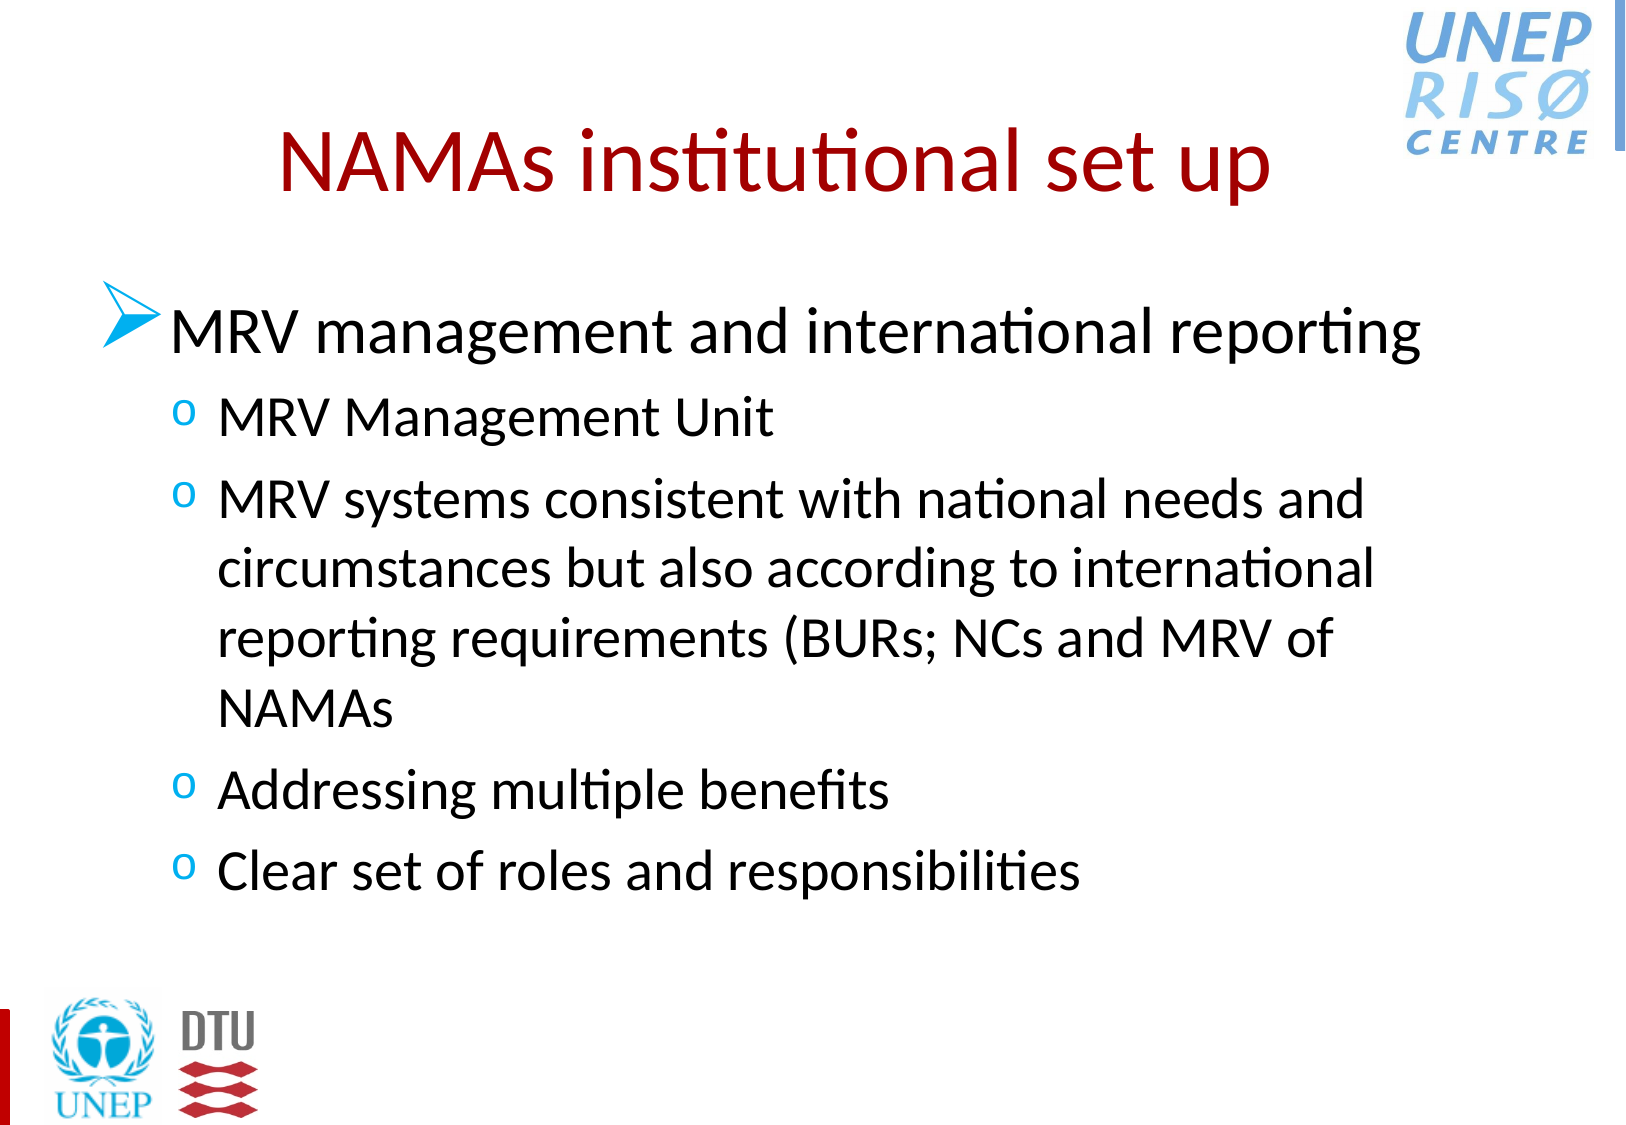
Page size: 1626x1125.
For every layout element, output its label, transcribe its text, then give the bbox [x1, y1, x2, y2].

title NAMAs institutional set up [44, 90, 1508, 220]
picture [1403, 7, 1594, 159]
list MRV management and international reporting MRV Management Unit MRV systems consistent with national needs and circumstances but also according to international reporting requirements (BURs; NCs and MRV of NAMAs Addressing multiple benefits Clear set of roles and responsibilities [80, 278, 1532, 1035]
picture [44, 987, 162, 1125]
picture [178, 1035, 258, 1118]
